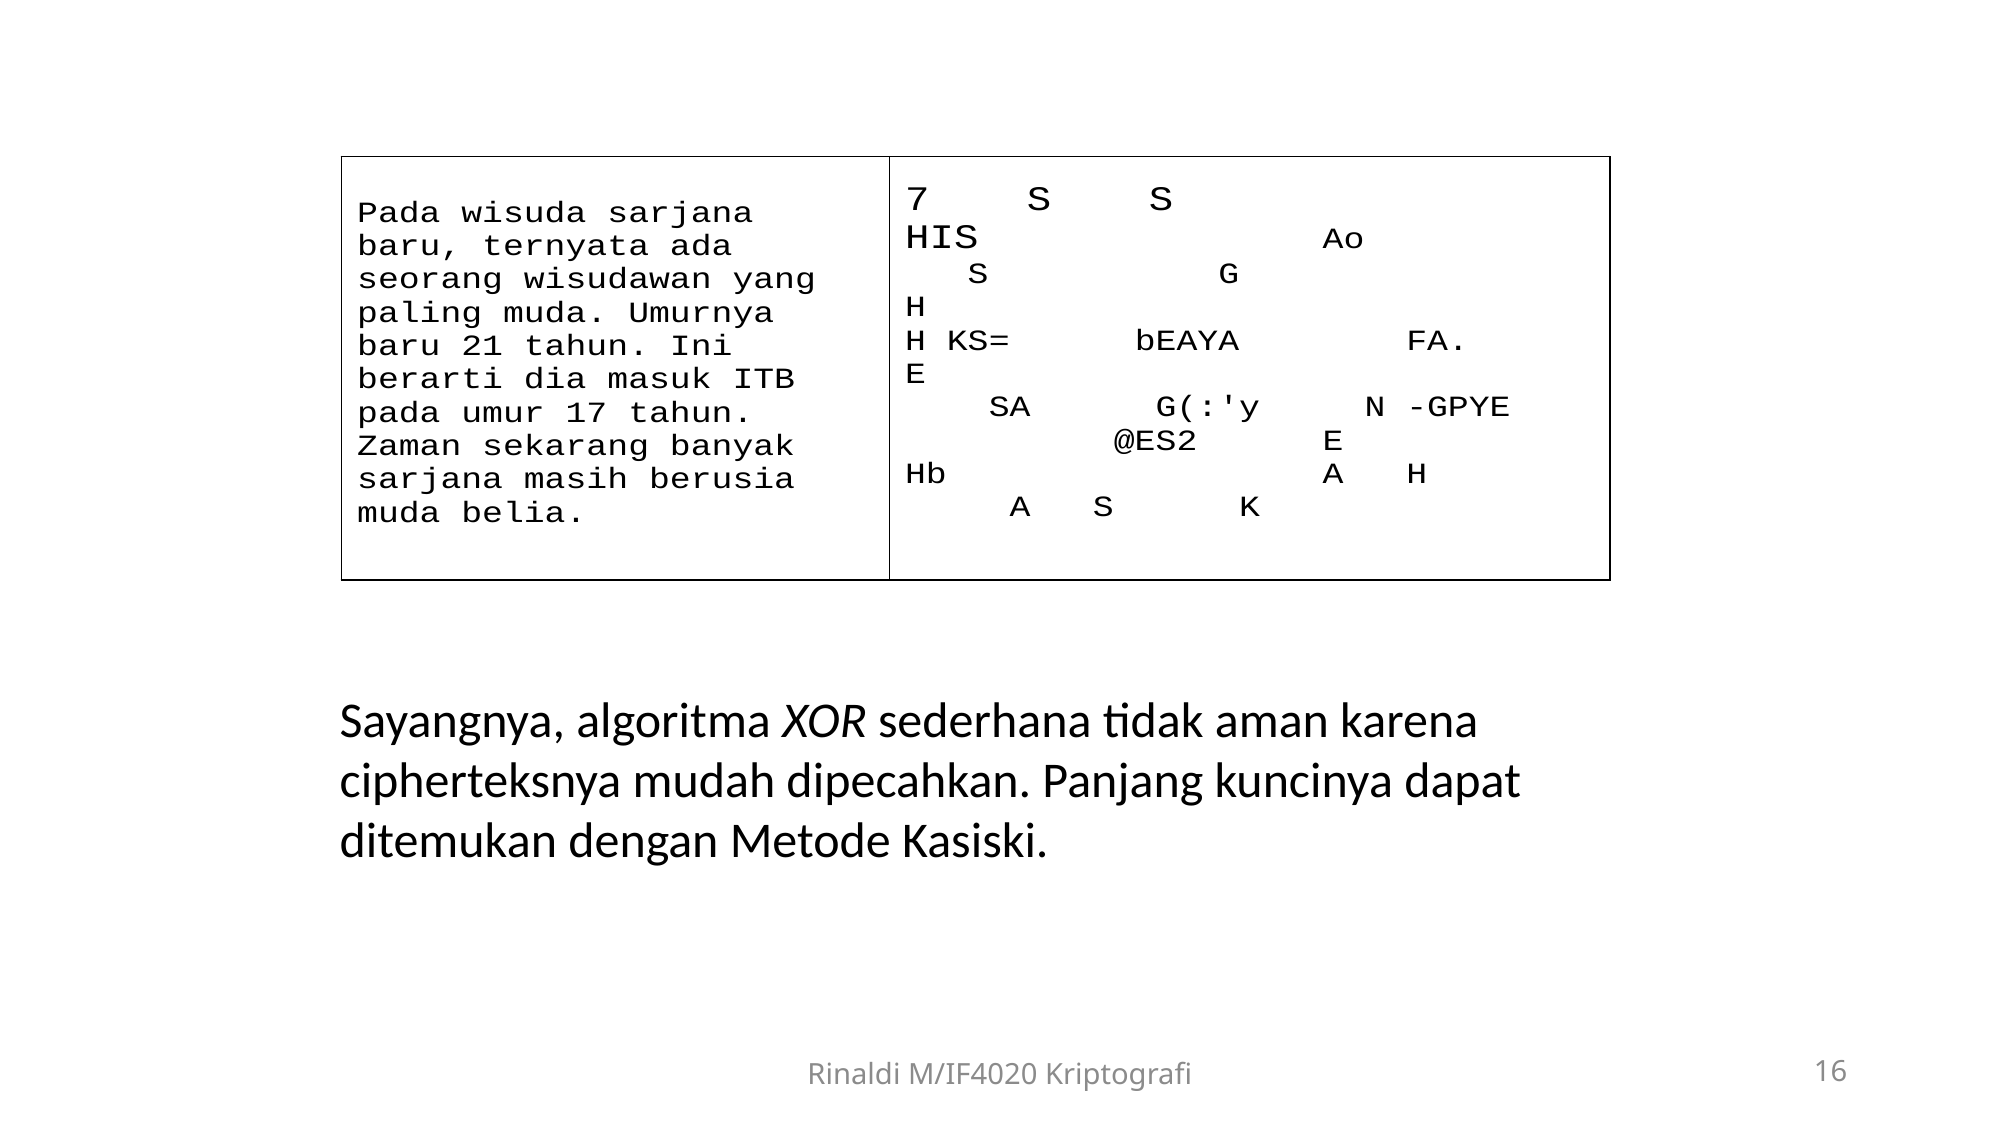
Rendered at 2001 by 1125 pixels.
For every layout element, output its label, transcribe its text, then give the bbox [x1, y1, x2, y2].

text_box Sayangnya, algoritma XOR sederhana tidak aman karena cipherteksnya mudah dipecahkan. Panjang kuncinya dapat ditemukan dengan Metode Kasiski. [324, 679, 1600, 875]
footer Rinaldi M/IF4020 Kriptografi [662, 1042, 1338, 1103]
slide_number 16 [1412, 1042, 1863, 1103]
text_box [324, 155, 1675, 615]
